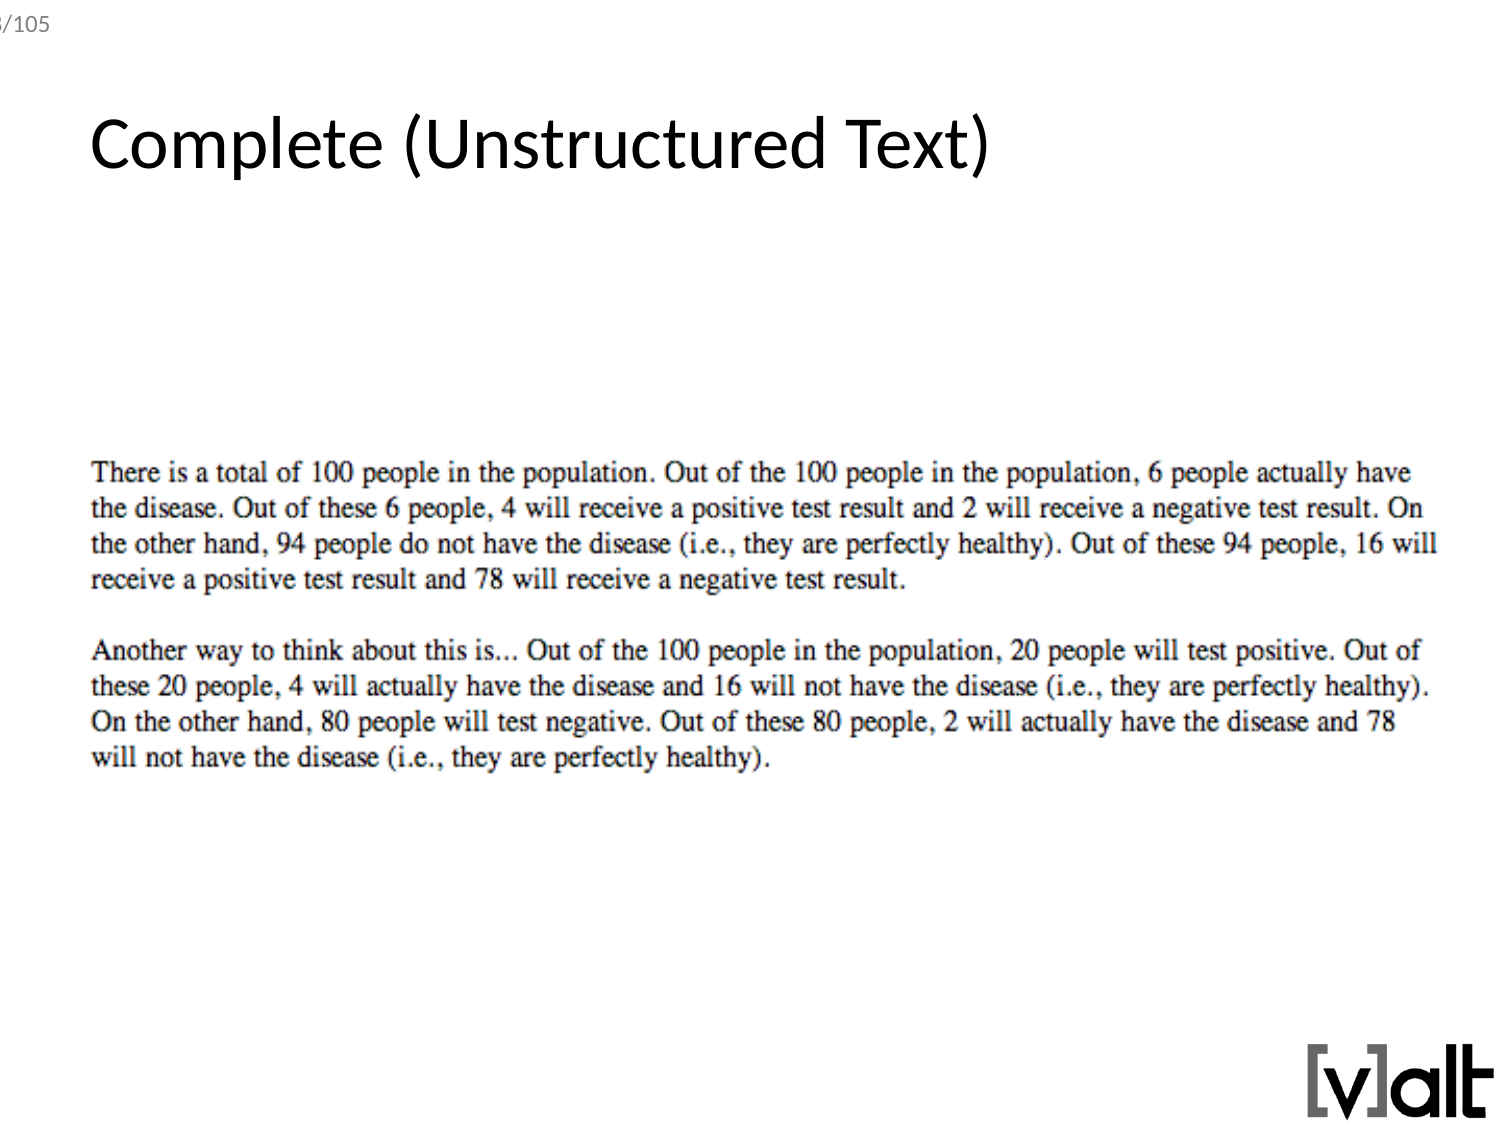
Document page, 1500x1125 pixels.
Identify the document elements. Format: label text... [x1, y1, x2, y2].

picture [74, 449, 1457, 828]
title Complete (Unstructured Text) [75, 45, 1425, 233]
picture [1299, 1034, 1500, 1125]
